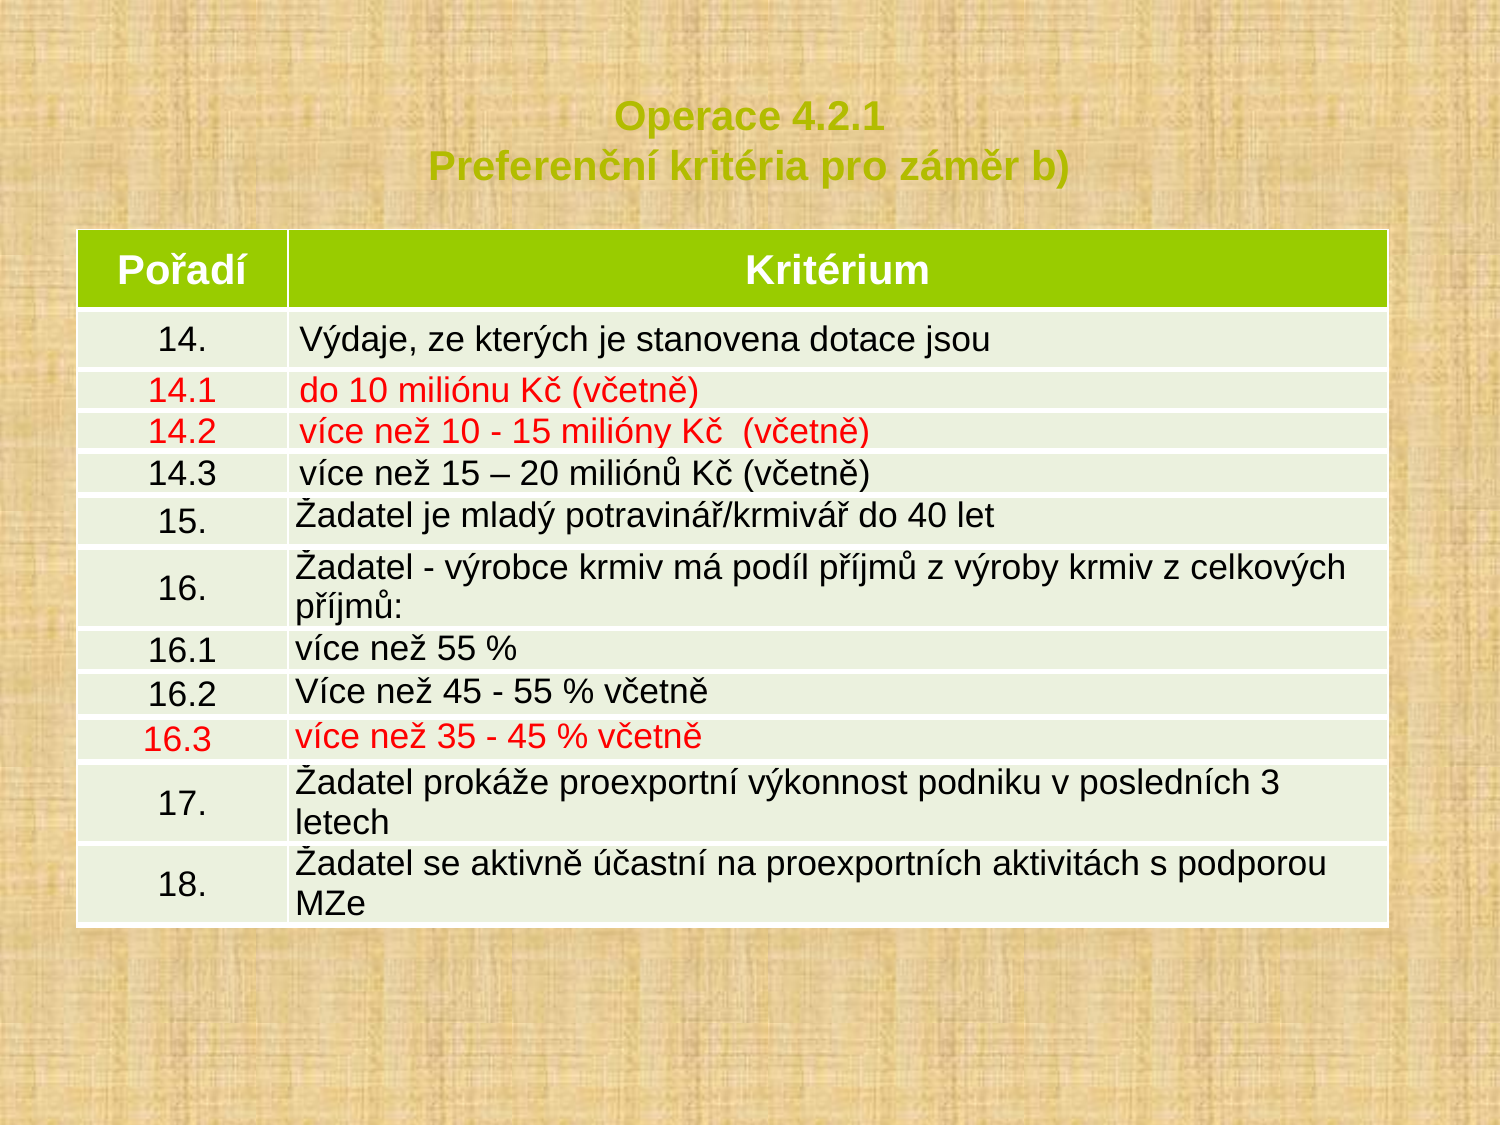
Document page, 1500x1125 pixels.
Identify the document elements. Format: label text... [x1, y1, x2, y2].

table_cell 14.2 [78, 413, 287, 448]
table_cell 16.2 [78, 674, 287, 714]
table_cell Žadatel se aktivně účastní na proexportních aktivitách s podporou MZe [289, 846, 1387, 922]
table_cell 15. [78, 498, 287, 544]
table_header Pořadí [78, 230, 287, 307]
table_cell 14.3 [78, 454, 287, 492]
table_cell Více než 45 - 55 % včetně [289, 674, 1387, 714]
table_cell 16. [78, 550, 287, 626]
table_cell více než 10 - 15 milióny Kč (včetně) [289, 413, 1387, 448]
table_cell 14. [78, 312, 287, 367]
table_cell 14.1 [78, 372, 287, 408]
table_cell 16.1 [78, 631, 287, 669]
table_cell 16.3 [78, 720, 287, 759]
table_cell 17. [78, 765, 287, 841]
table_cell více než 55 % [289, 631, 1387, 669]
table_cell Žadatel - výrobce krmiv má podíl příjmů z výroby krmiv z celkových příjmů: [289, 550, 1387, 626]
table_cell do 10 miliónu Kč (včetně) [289, 372, 1387, 408]
table_cell více než 15 – 20 miliónů Kč (včetně) [289, 454, 1387, 492]
table_cell Žadatel prokáže proexportní výkonnost podniku v posledních 3 letech [289, 765, 1387, 841]
picture [0, 0, 1500, 1125]
table_header Kritérium [289, 230, 1387, 307]
table_cell Výdaje, ze kterých je stanovena dotace jsou [289, 312, 1387, 367]
table_cell více než 35 - 45 % včetně [289, 720, 1387, 759]
table_cell Žadatel je mladý potravinář/krmivář do 40 let [289, 498, 1387, 544]
table_cell 18. [78, 846, 287, 922]
title Operace 4.2.1 Preferenční kritéria pro záměr b) [75, 45, 1425, 233]
